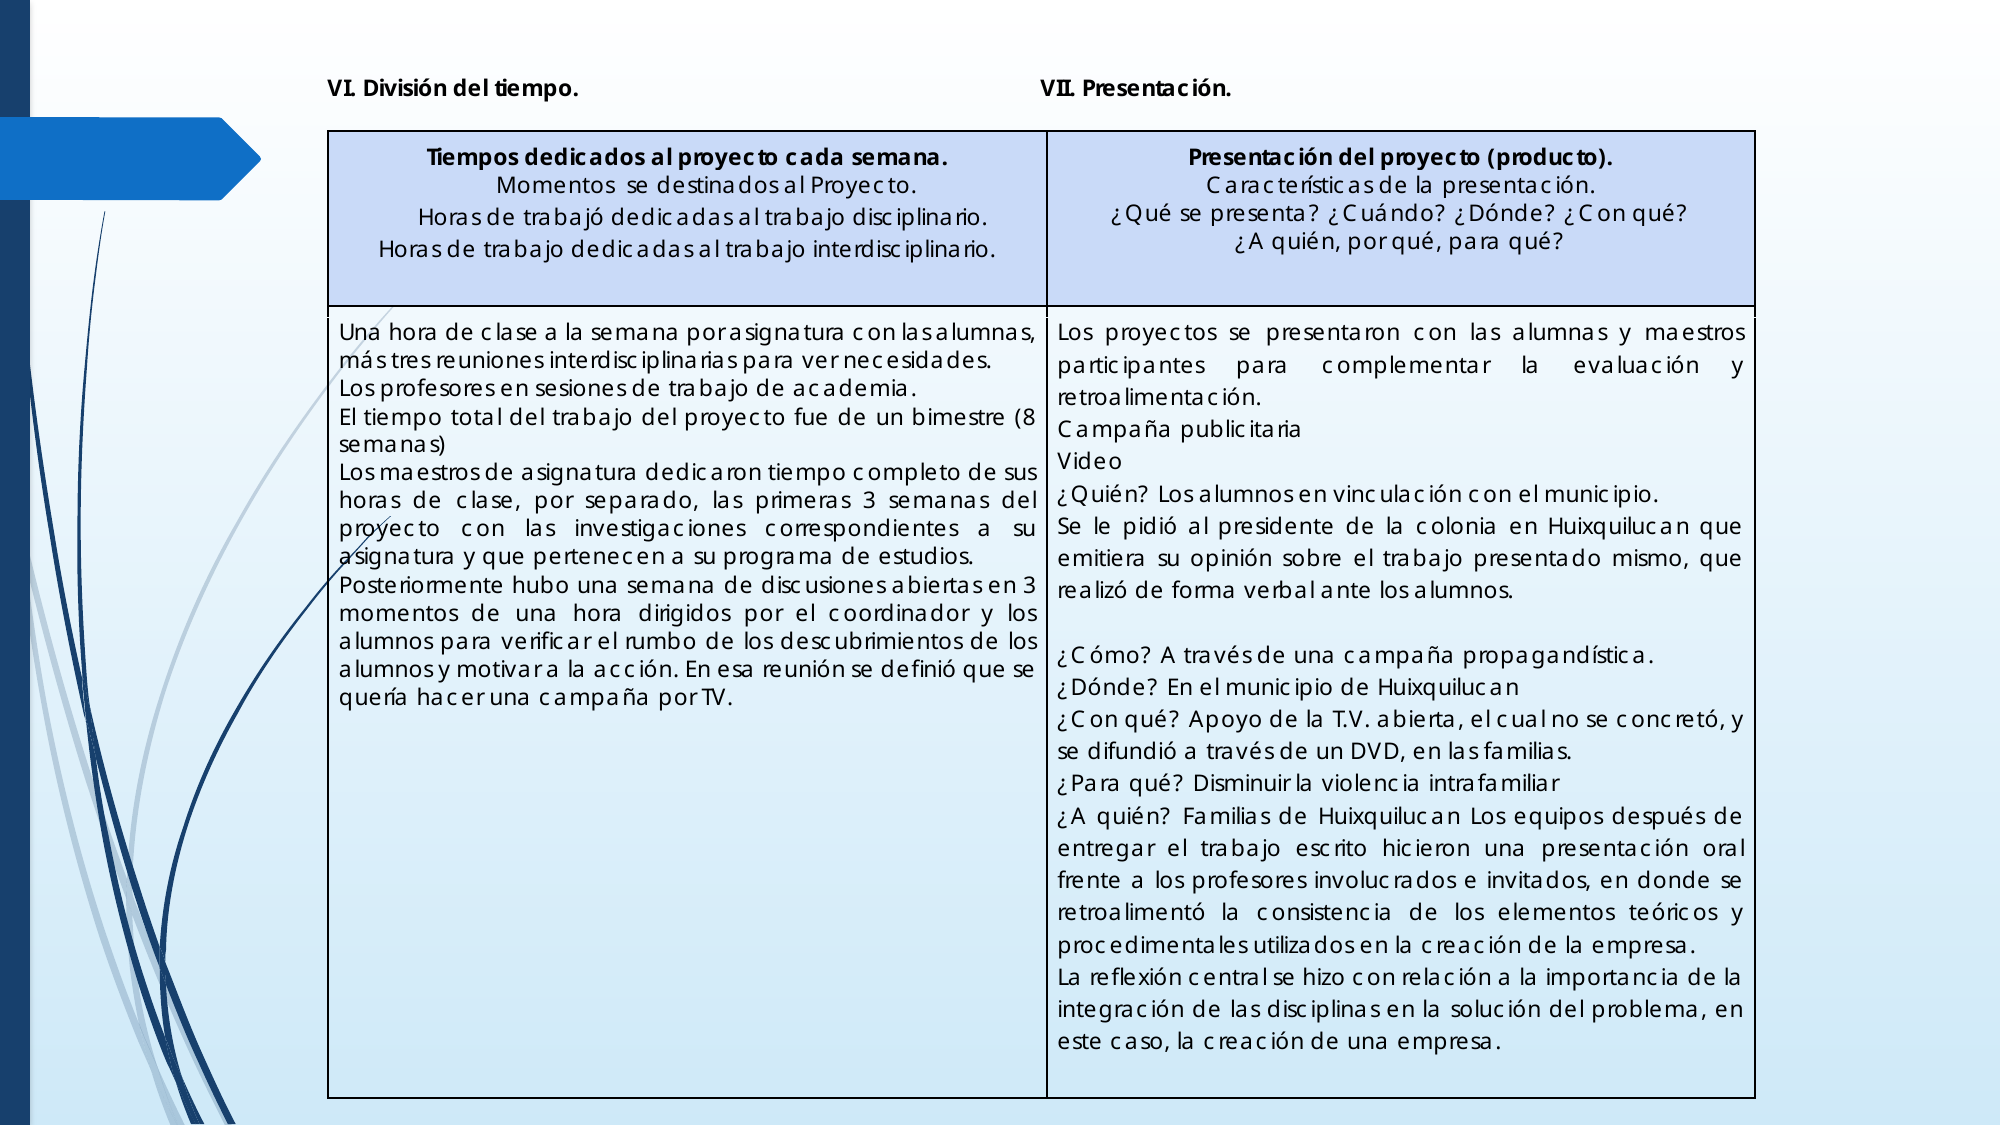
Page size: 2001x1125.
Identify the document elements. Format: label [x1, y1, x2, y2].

picture [323, 73, 1757, 1103]
